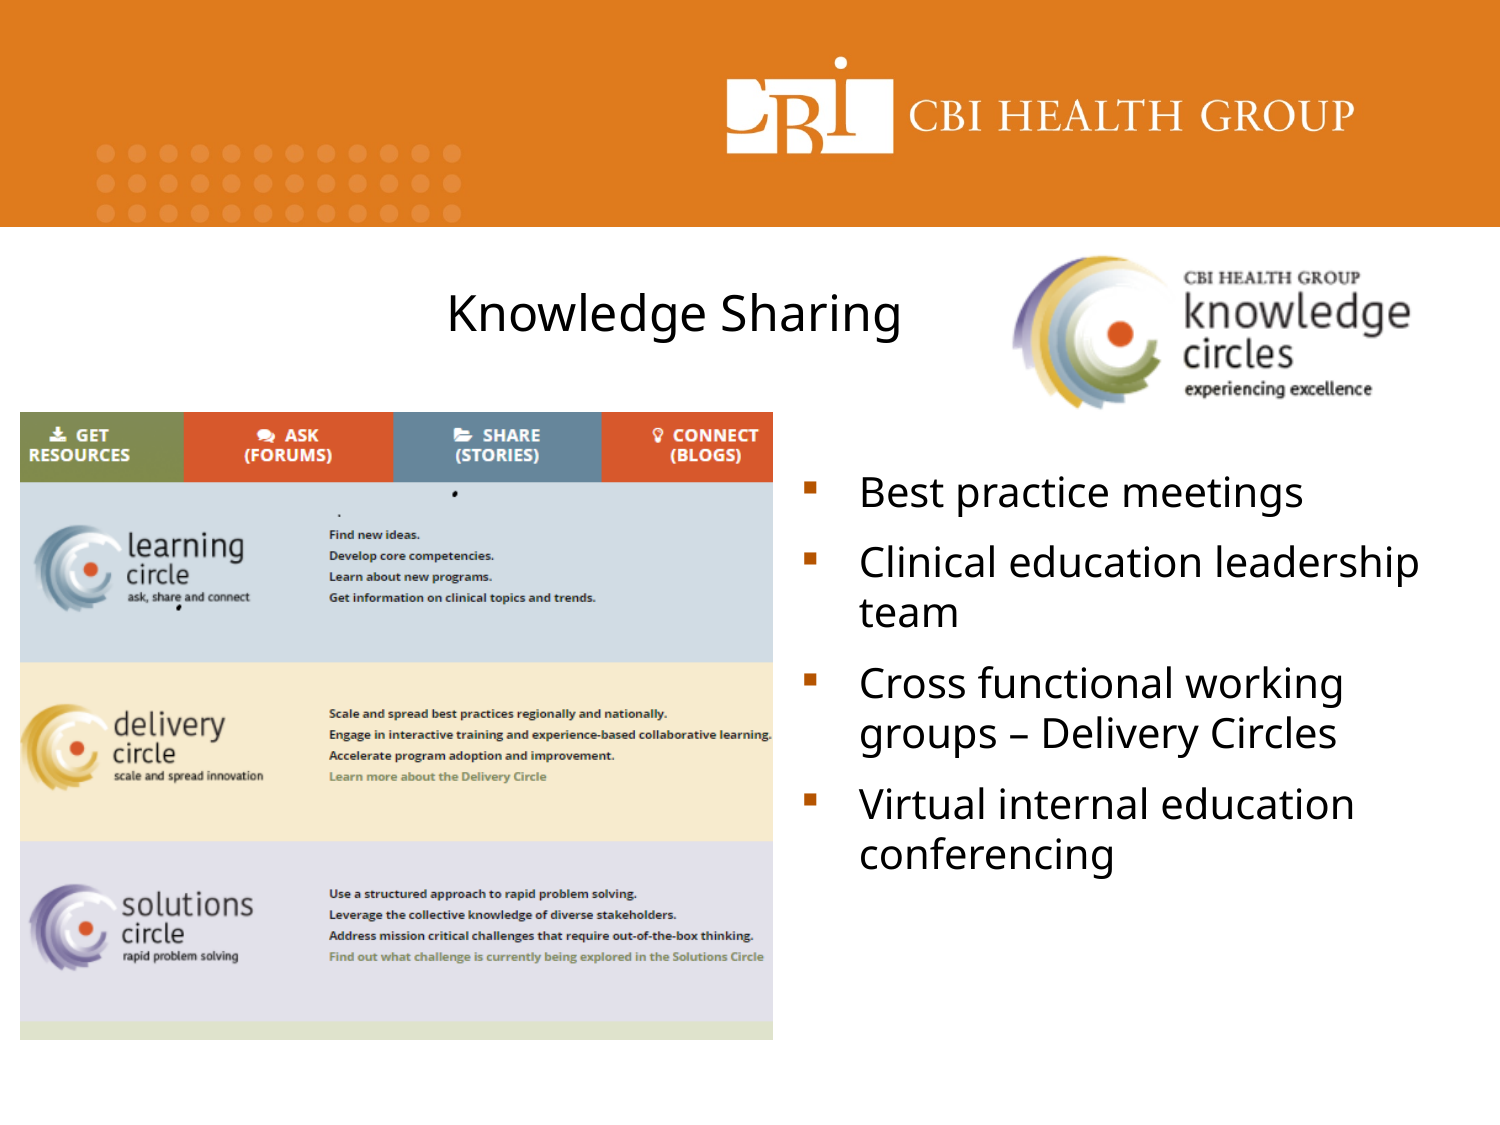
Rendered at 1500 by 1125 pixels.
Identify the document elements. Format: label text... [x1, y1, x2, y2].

picture [971, 237, 1455, 430]
title Knowledge Sharing [37, 267, 966, 356]
list Best practice meetings Clinical education leadership team Cross functional working groups – Delivery Circles Virtual internal education conferencing [787, 457, 1475, 1046]
picture [19, 412, 773, 1040]
picture [0, 0, 1500, 227]
